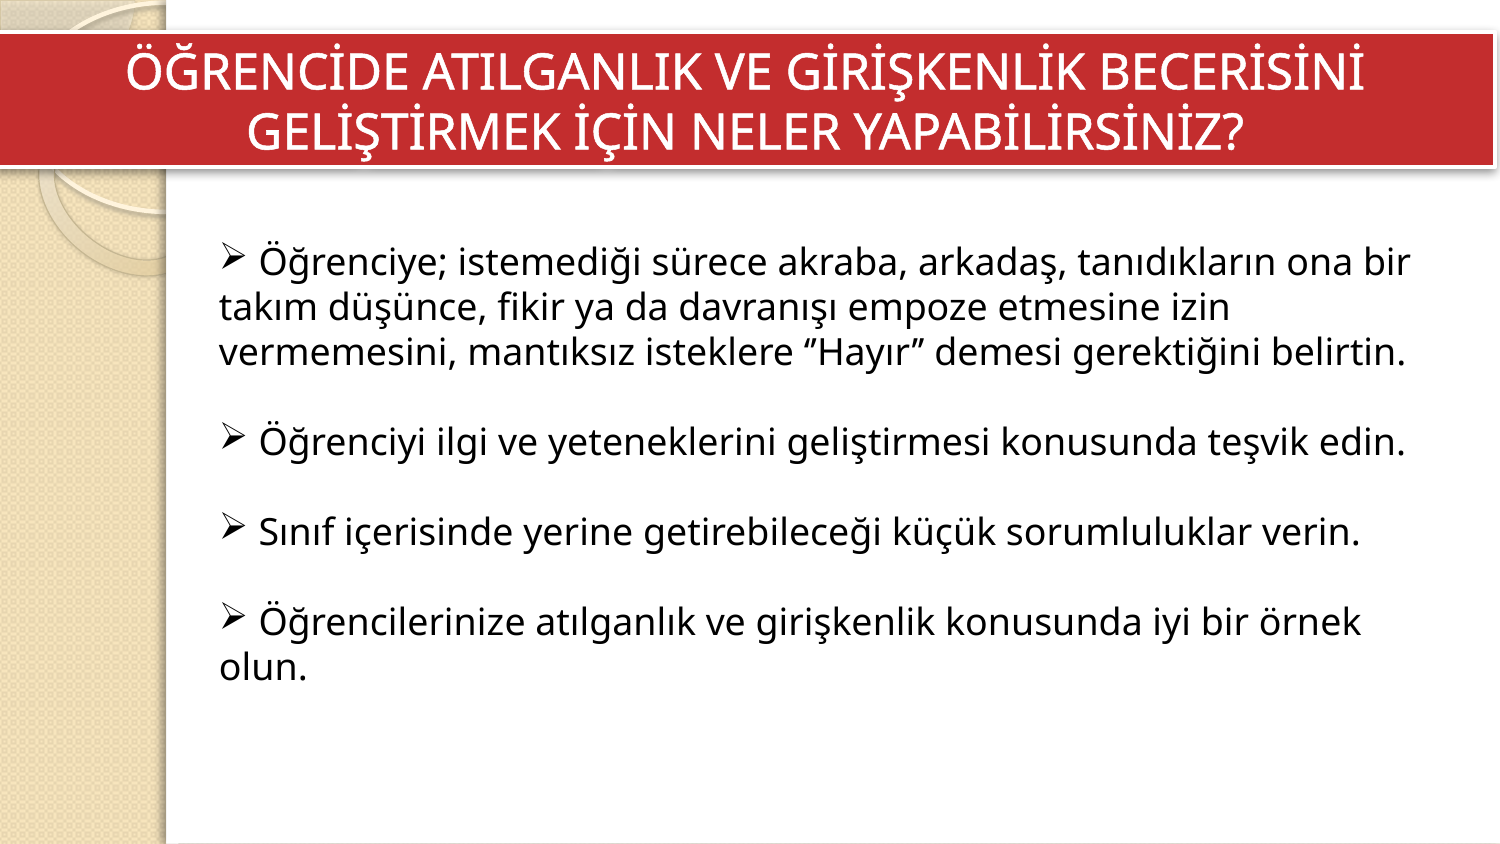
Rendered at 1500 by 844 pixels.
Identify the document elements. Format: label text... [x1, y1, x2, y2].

text_box ÖĞRENCİDE ATILGANLIK VE GİRİŞKENLİK BECERİSİNİ GELİŞTİRMEK İÇİN NELER YAPABİLİRSİNİZ? [0, 30, 1497, 169]
text_box Öğrenciye; istemediği sürece akraba, arkadaş, tanıdıkların ona bir takım düşünce, fikir ya da davranışı empoze etmesine izin vermemesini, mantıksız isteklere ‘’Hayır’’ demesi gerektiğini belirtin. Öğrenciyi ilgi ve yeteneklerini geliştirmesi konusunda teşvik edin. Sınıf içerisinde yerine getirebileceği küçük sorumluluklar verin. Öğrencilerinize atılganlık ve girişkenlik konusunda iyi bir örnek olun. [204, 185, 1435, 741]
